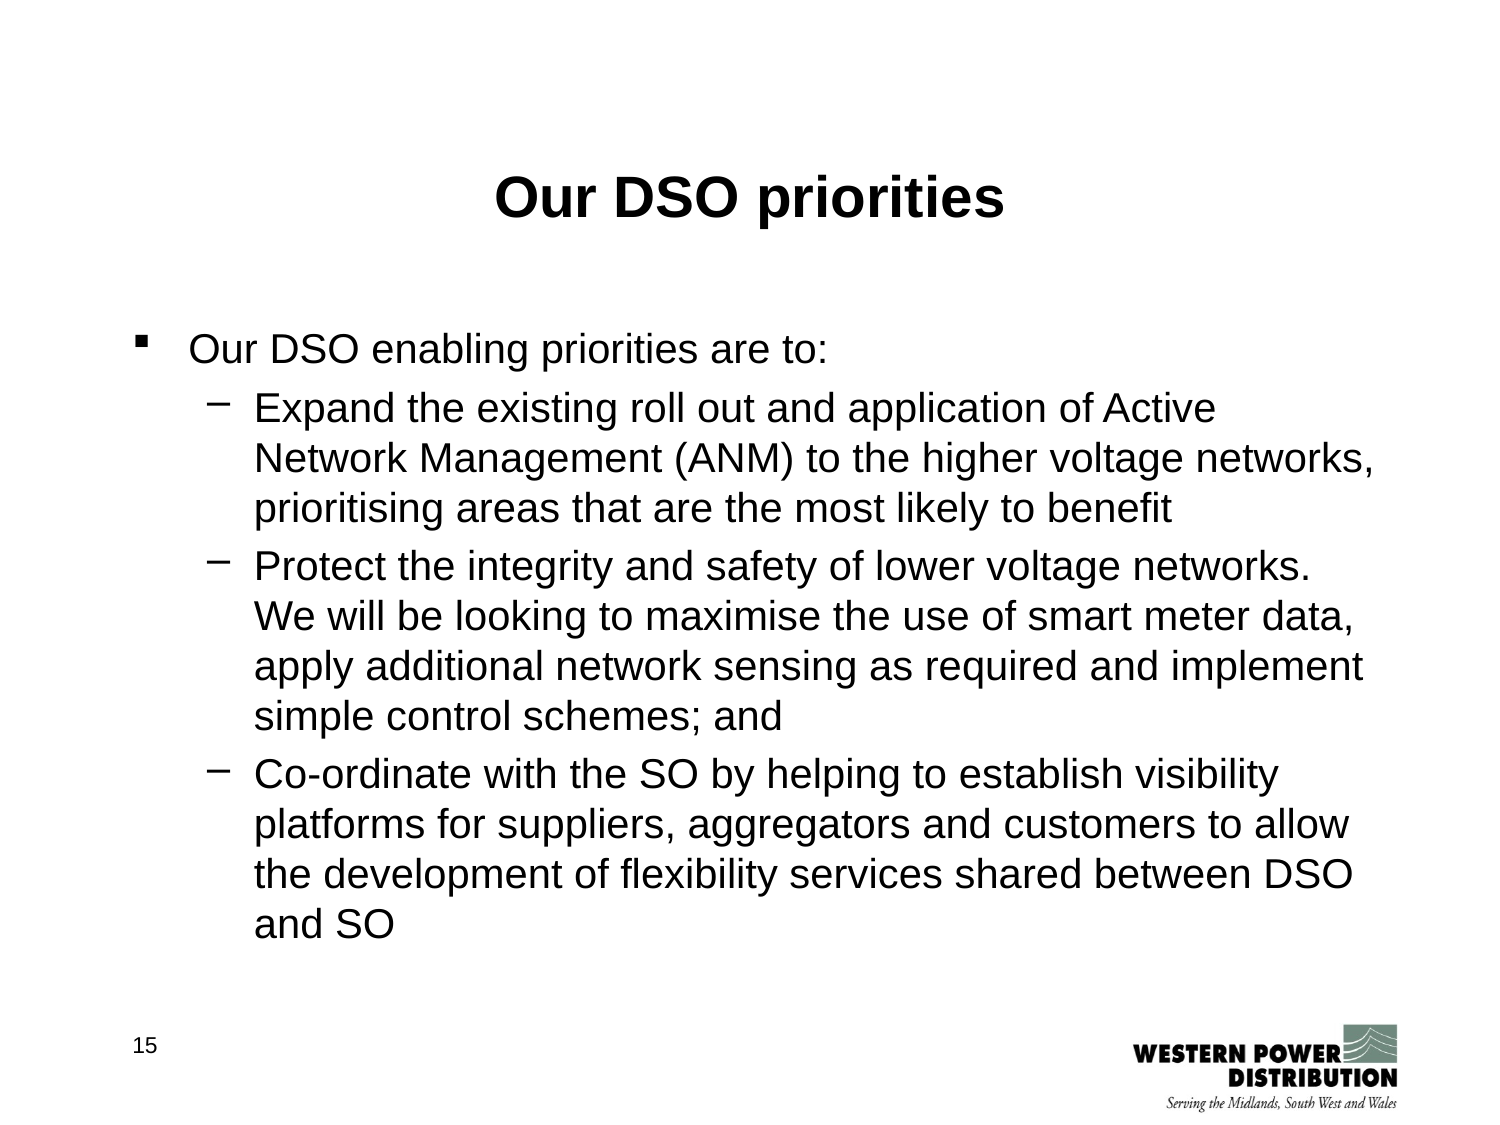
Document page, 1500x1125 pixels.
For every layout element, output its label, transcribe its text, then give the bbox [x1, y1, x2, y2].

slide_number 15 [117, 1023, 431, 1099]
list Our DSO enabling priorities are to: Expand the existing roll out and application of Active Network Management (ANM) to the higher voltage networks, prioritising areas that are the most likely to benefit Protect the integrity and safety of lower voltage networks. We will be looking to maximise the use of smart meter data, apply additional network sensing as required and implement simple control schemes; and Co-ordinate with the SO by helping to establish visibility platforms for suppliers, aggregators and customers to allow the development of flexibility services shared between DSO and SO [117, 314, 1393, 990]
picture [1131, 1023, 1398, 1114]
title Our DSO priorities [112, 99, 1388, 288]
